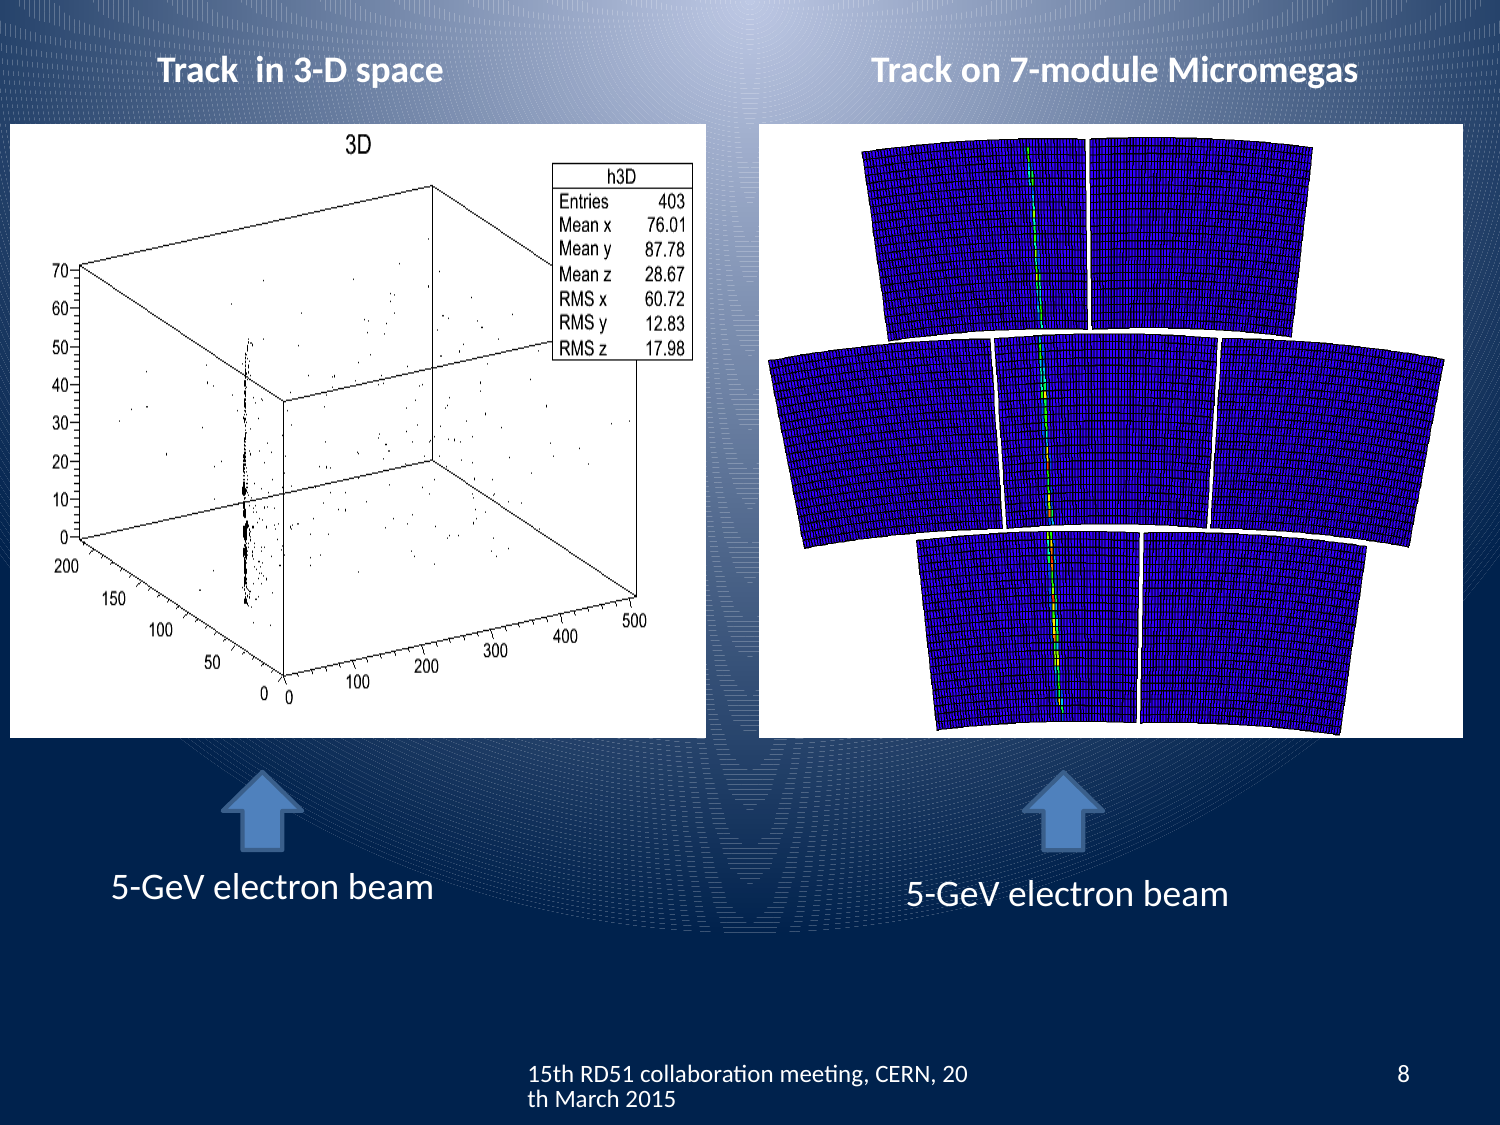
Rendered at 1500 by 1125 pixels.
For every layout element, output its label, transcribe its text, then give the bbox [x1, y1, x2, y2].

text_box [1021, 769, 1106, 853]
footer 15th RD51 collaboration meeting, CERN, 20th March 2015 [512, 1042, 988, 1103]
picture [10, 124, 706, 738]
slide_number 8 [1074, 1042, 1425, 1103]
text_box Track on 7-module Micromegas [856, 37, 1374, 98]
picture [758, 124, 1464, 738]
text_box [220, 769, 305, 853]
text_box Track in 3-D space [142, 37, 460, 98]
text_box 5-GeV electron beam [890, 861, 1245, 922]
text_box 5-GeV electron beam [95, 854, 450, 915]
